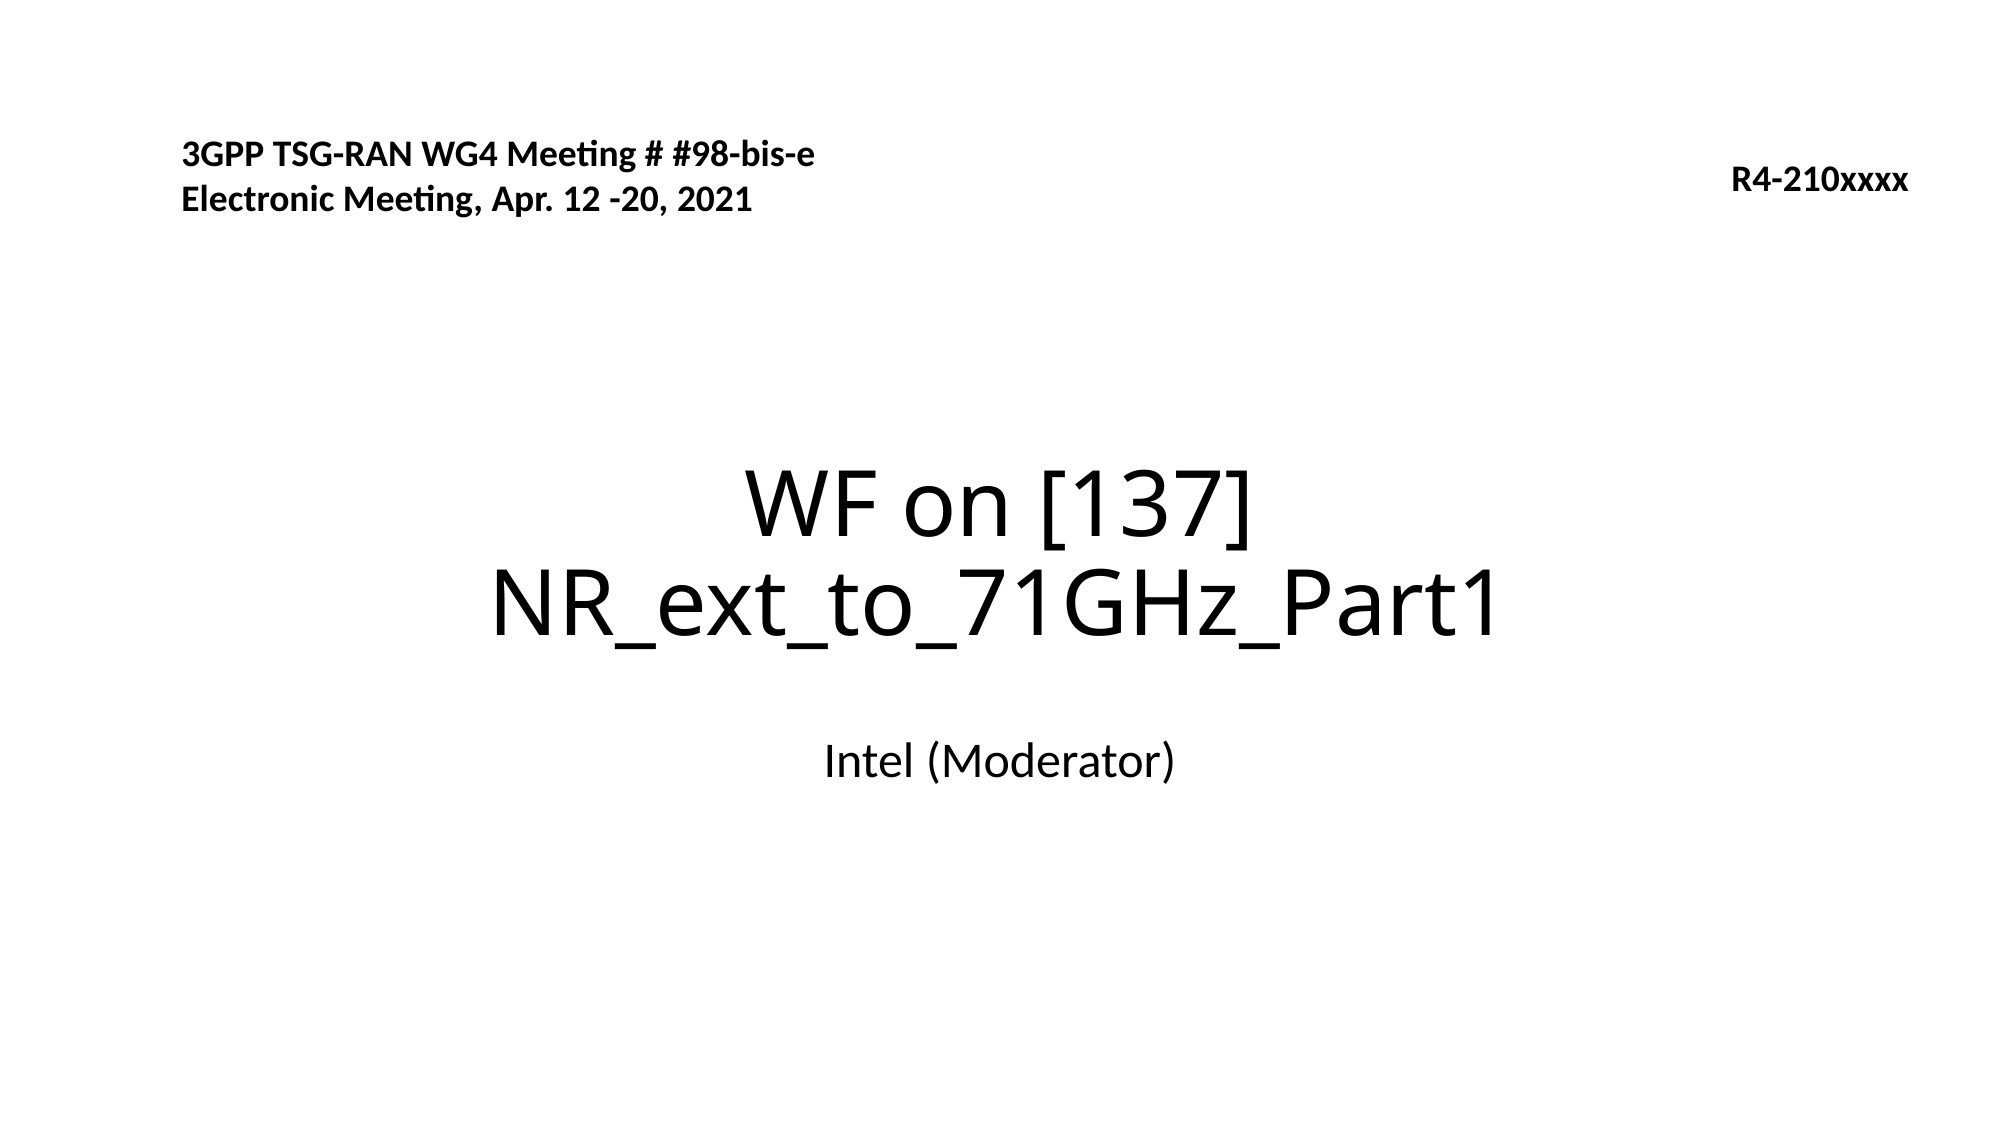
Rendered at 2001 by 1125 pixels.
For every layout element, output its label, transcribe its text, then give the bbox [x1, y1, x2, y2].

title WF on [137] NR_ext_to_71GHz_Part1 [249, 270, 1750, 663]
text_box 3GPP TSG-RAN WG4 Meeting # #98-bis-e Electronic Meeting, Apr. 12 -20, 2021 [166, 121, 831, 227]
subtitle Intel (Moderator) [249, 726, 1750, 998]
text_box R4-210xxxx [1716, 146, 1924, 207]
